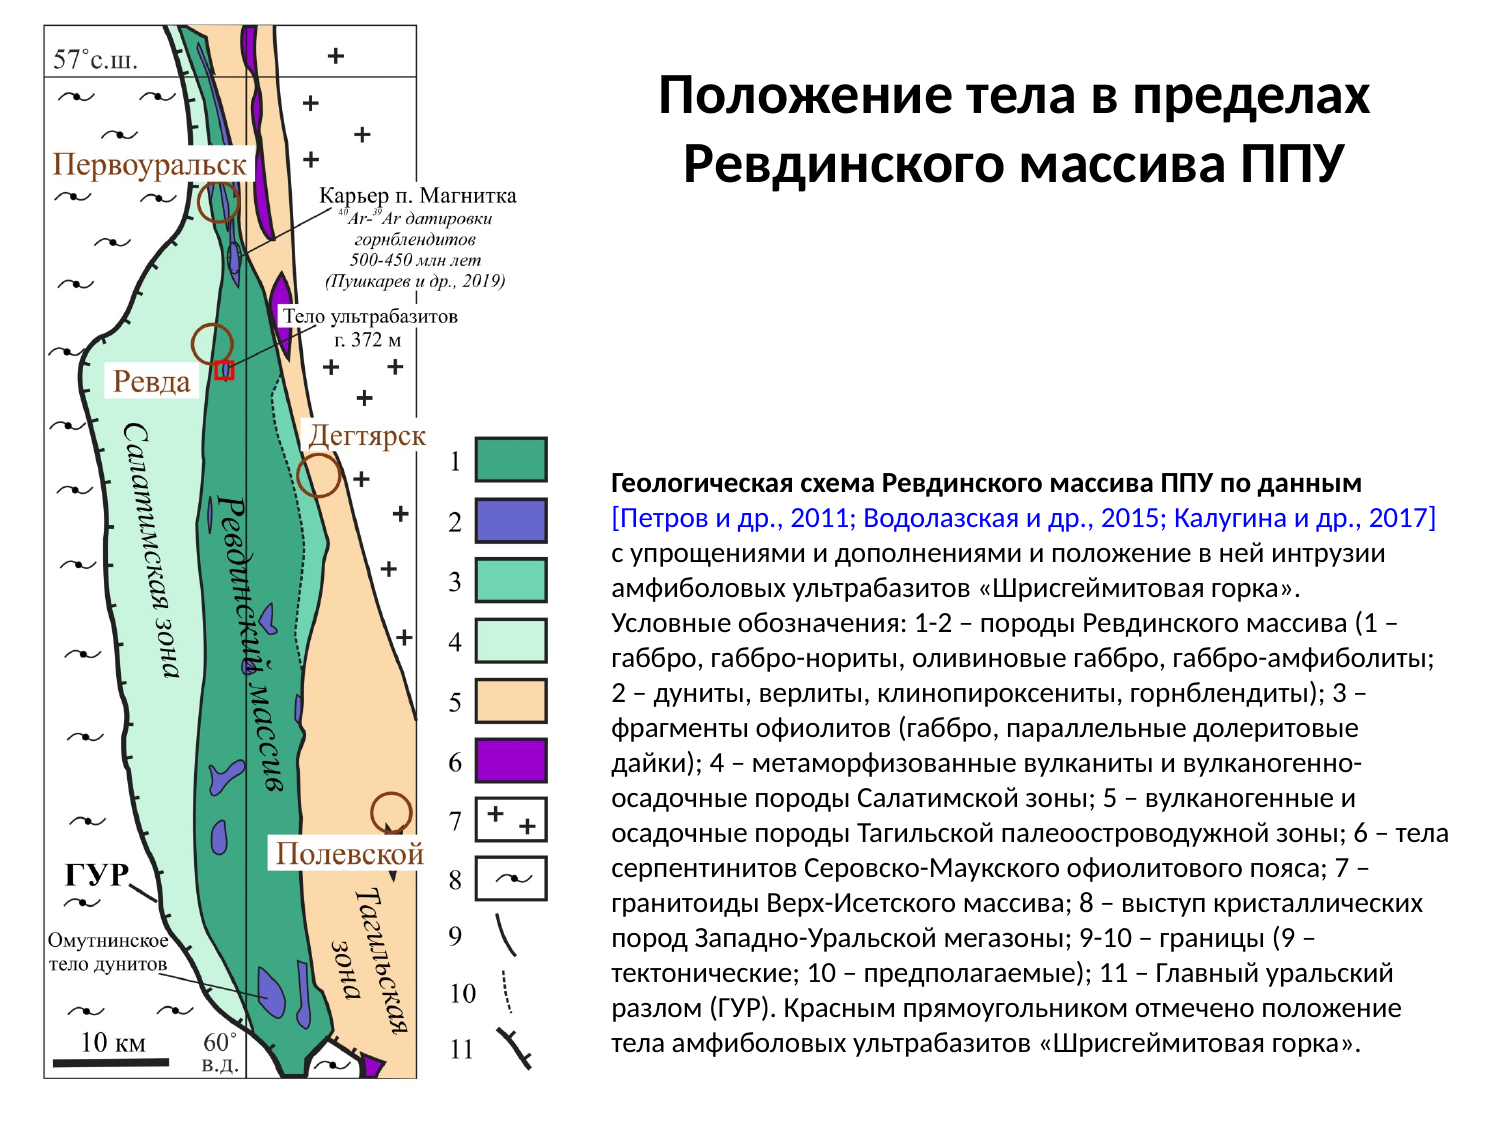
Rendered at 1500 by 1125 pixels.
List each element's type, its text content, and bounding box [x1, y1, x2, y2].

title Положение тела в пределах Ревдинского массива ППУ [564, 30, 1471, 219]
picture [29, 6, 560, 1095]
text_box Геологическая схема Ревдинского массива ППУ по данным [Петров и др., 2011; Водолазская и др., 2015; Калугина и др., 2017] с упрощениями и дополнениями и положение в ней интрузии амфиболовых ультрабазитов «Шрисгеймитовая горка». Условные обозначения: 1-2 – породы Ревдинского массива (1 – габбро, габбро-нориты, оливиновые габбро, габбро-амфиболиты; 2 – дуниты, верлиты, клинопироксениты, горнблендиты); 3 – фрагменты офиолитов (габбро, параллельные долеритовые дайки); 4 – метаморфизованные вулканиты и вулканогенно-осадочные породы Салатимской зоны; 5 – вулканогенные и осадочные породы Тагильской палеоостроводужной зоны; 6 – тела серпентинитов Серовско-Маукского офиолитового пояса; 7 – гранитоиды Верх-Исетского массива; 8 – выступ кристаллических пород Западно-Уральской мегазоны; 9-10 – границы (9 – тектонические; 10 – предполагаемые); 11 – Главный уральский разлом (ГУР). Красным прямоугольником отмечено положение тела амфиболовых ультрабазитов «Шрисгеймитовая горка». [596, 456, 1471, 1066]
